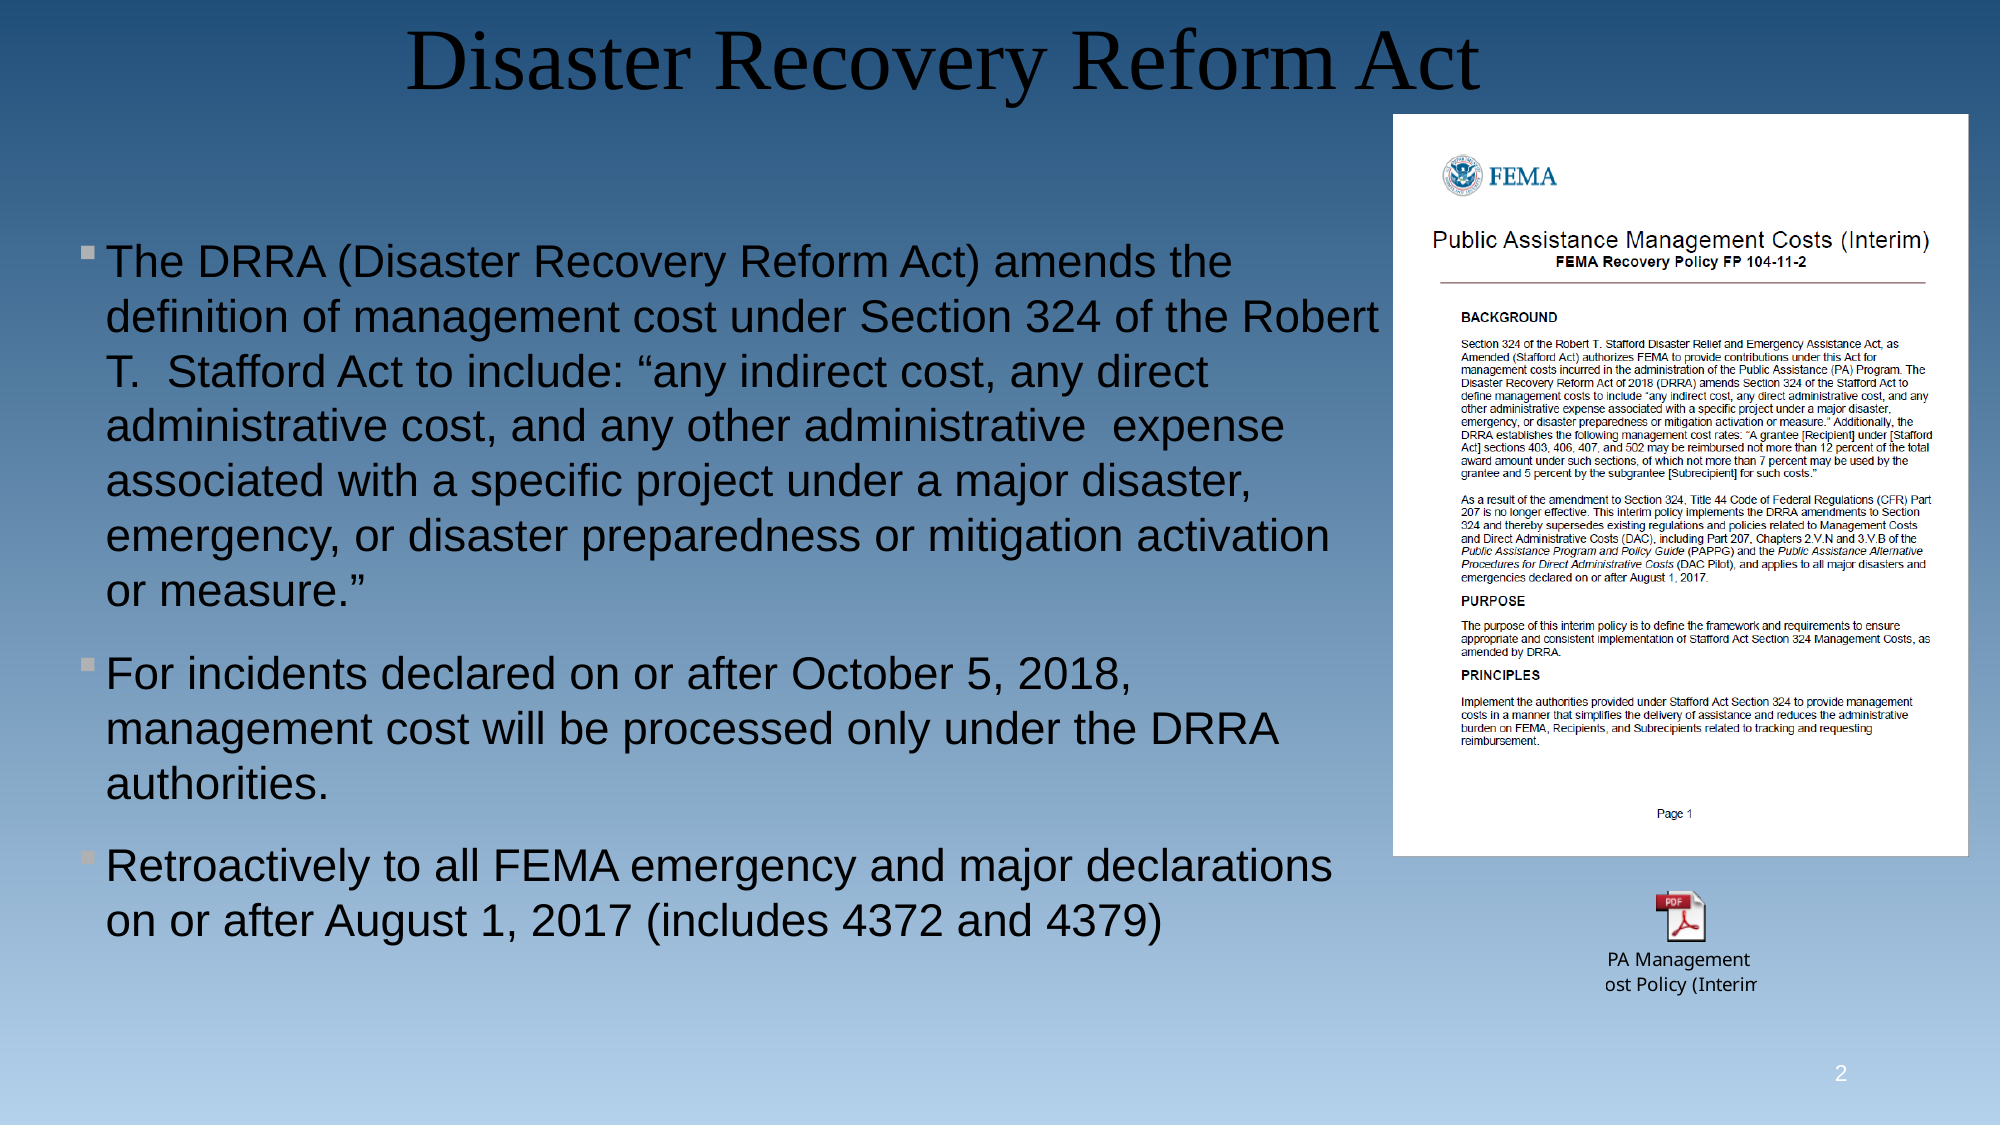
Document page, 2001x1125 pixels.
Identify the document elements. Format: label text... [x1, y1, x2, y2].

picture [1393, 114, 1969, 857]
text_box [1605, 891, 1756, 1022]
slide_number 2 [1412, 1042, 1863, 1103]
text_box Disaster Recovery Reform Act [390, 0, 1566, 115]
text_box The DRRA (Disaster Recovery Reform Act) amends the definition of management cost under Section 324 of the Robert T. Stafford Act to include: “any indirect cost, any direct administrative cost, and any other administrative expense associated with a specific project under a major disaster, emergency, or disaster preparedness or mitigation activation or measure.” For incidents declared on or after October 5, 2018, management cost will be processed only under the DRRA authorities. Retroactively to all FEMA emergency and major declarations on or after August 1, 2017 (includes 4372 and 4379) [62, 223, 1393, 824]
